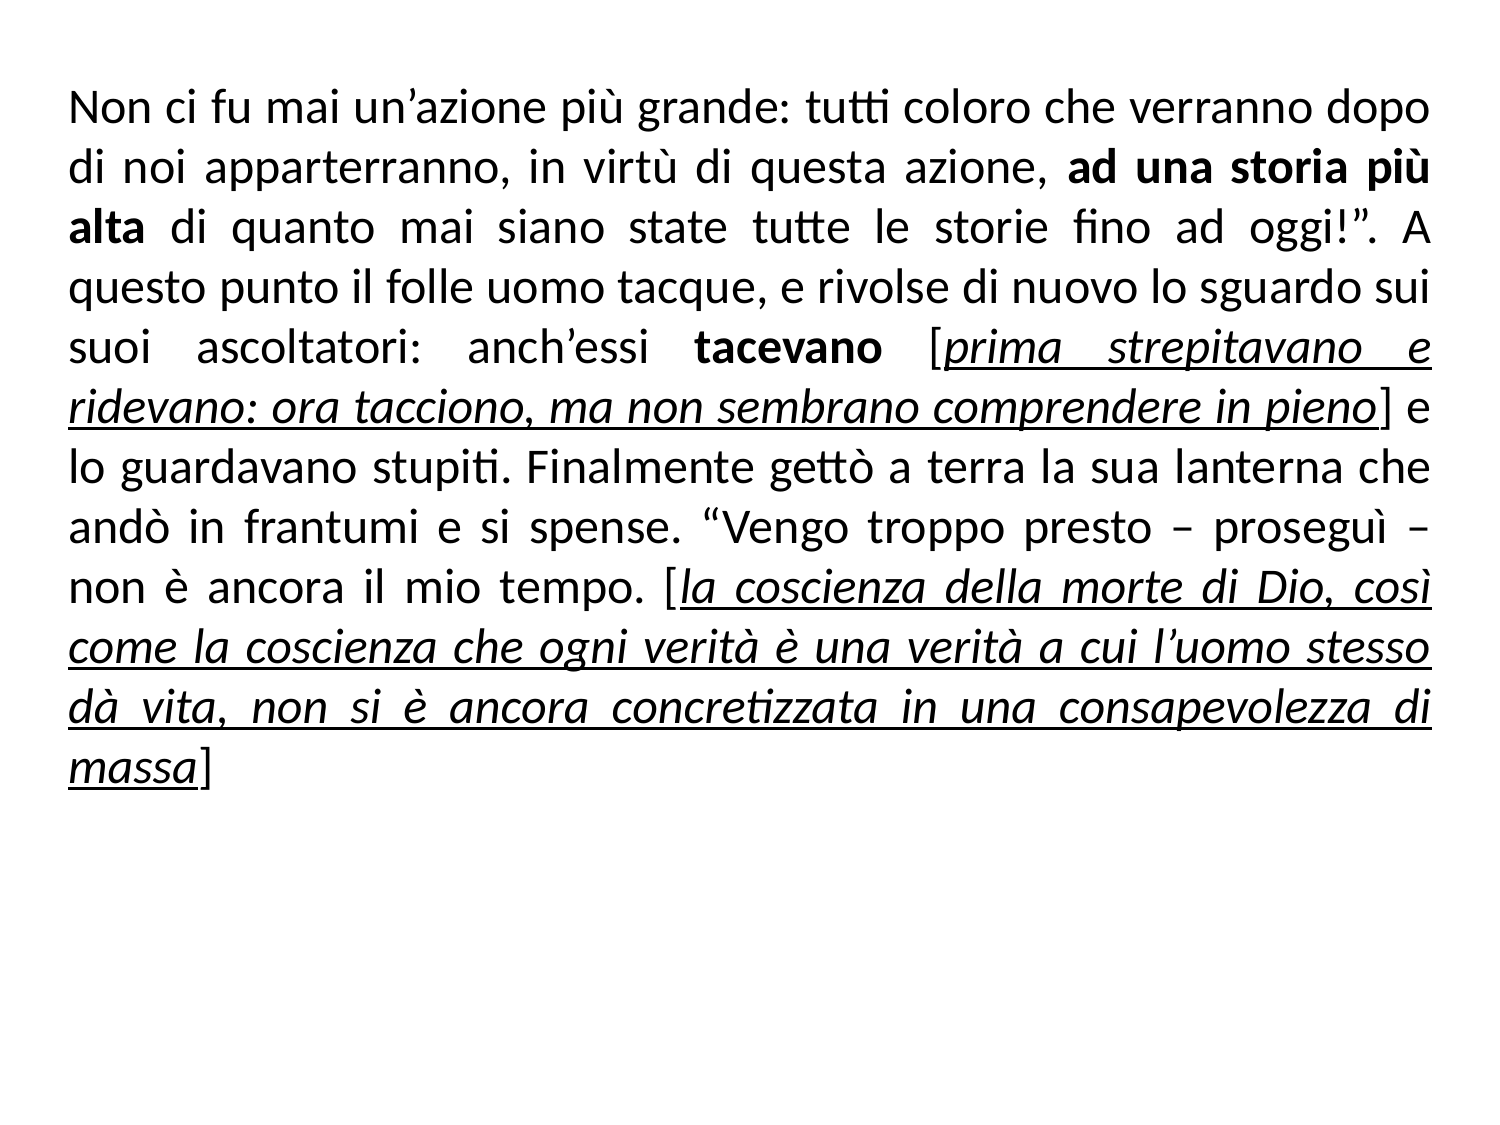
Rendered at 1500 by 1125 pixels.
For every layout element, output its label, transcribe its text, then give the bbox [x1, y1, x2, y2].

text_box Non ci fu mai un’azione più grande: tutti coloro che verranno dopo di noi apparterranno, in virtù di questa azione, ad una storia più alta di quanto mai siano state tutte le storie fino ad oggi!”. A questo punto il folle uomo tacque, e rivolse di nuovo lo sguardo sui suoi ascoltatori: anch’essi tacevano [prima strepitavano e ridevano: ora tacciono, ma non sembrano comprendere in pieno] e lo guardavano stupiti. Finalmente gettò a terra la sua lanterna che andò in frantumi e si spense. “Vengo troppo presto – proseguì – non è ancora il mio tempo. [la coscienza della morte di Dio, così come la coscienza che ogni verità è una verità a cui l’uomo stesso dà vita, non si è ancora concretizzata in una consapevolezza di massa] [53, 66, 1447, 802]
